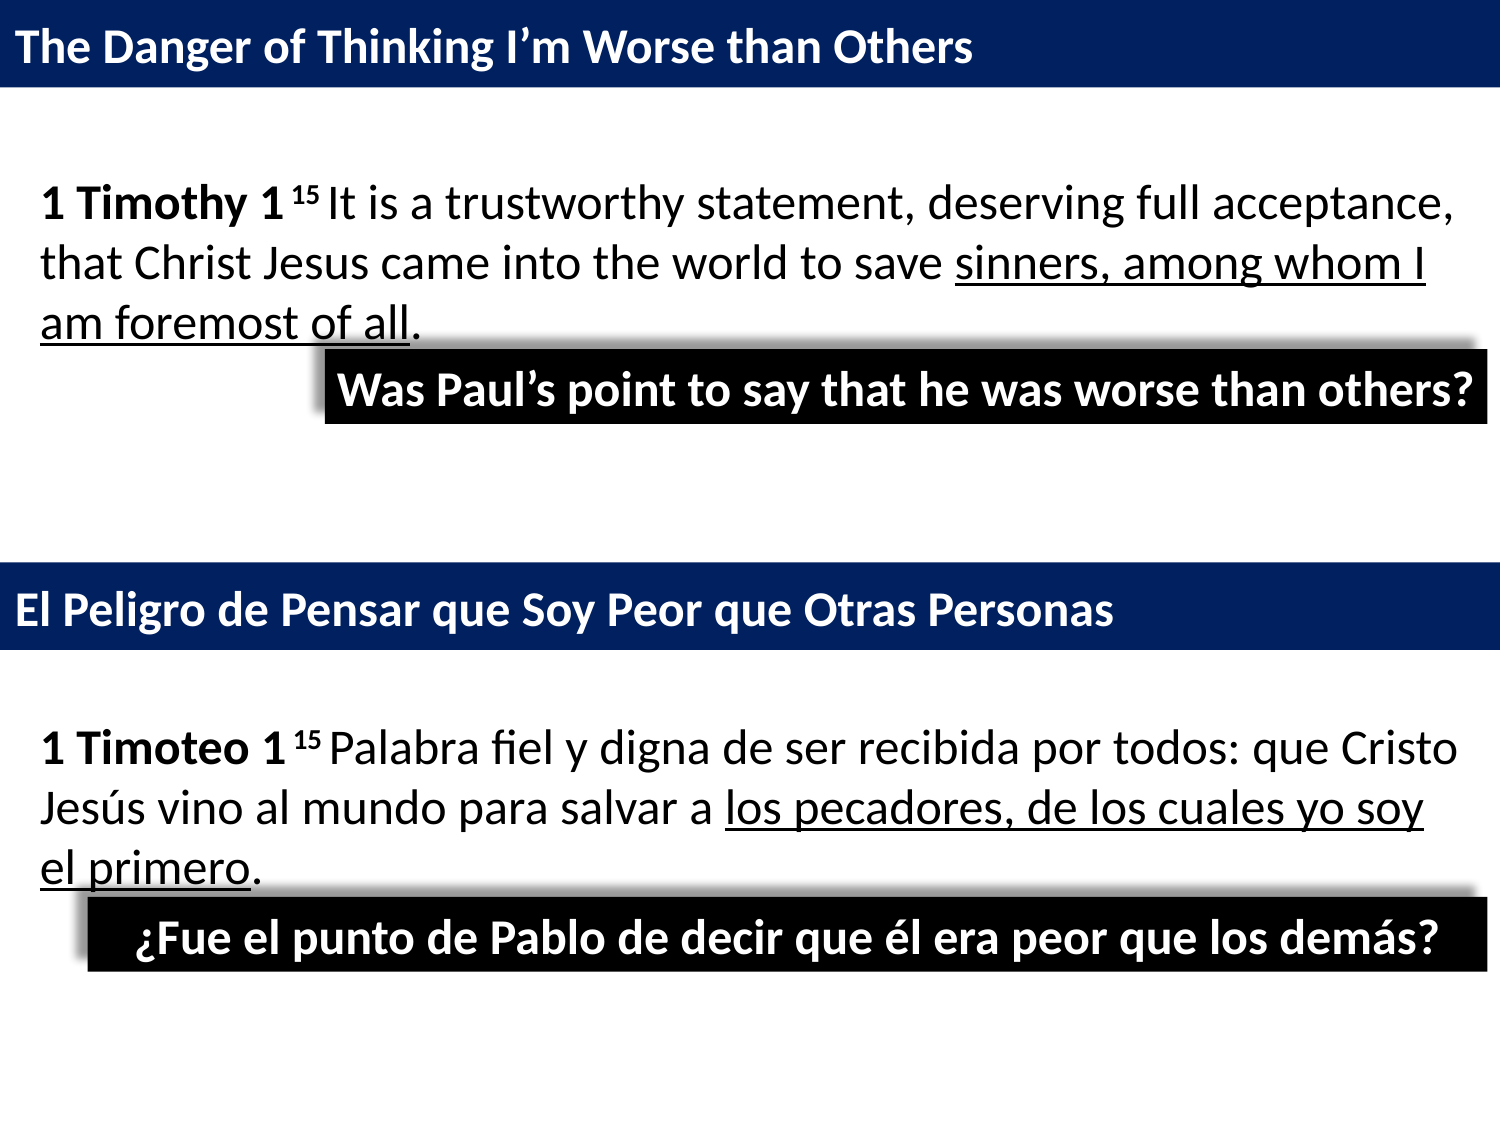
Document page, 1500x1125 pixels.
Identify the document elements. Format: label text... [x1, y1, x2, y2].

text_box ¿Fue el punto de Pablo de decir que él era peor que los demás? [87, 896, 1488, 972]
text_box Was Paul’s point to say that he was worse than others? [324, 349, 1488, 424]
text_box 1 Timothy 1 15 It is a trustworthy statement, deserving full acceptance, that Christ Jesus came into the world to save sinners, among whom I am foremost of all. [24, 162, 1475, 358]
text_box El Peligro de Pensar que Soy Peor que Otras Personas [0, 560, 1500, 652]
text_box 1 Timoteo 1 15 Palabra fiel y digna de ser recibida por todos: que Cristo Jesús vino al mundo para salvar a los pecadores, de los cuales yo soy el primero. [24, 706, 1475, 902]
text_box The Danger of Thinking I’m Worse than Others [0, 0, 1500, 89]
